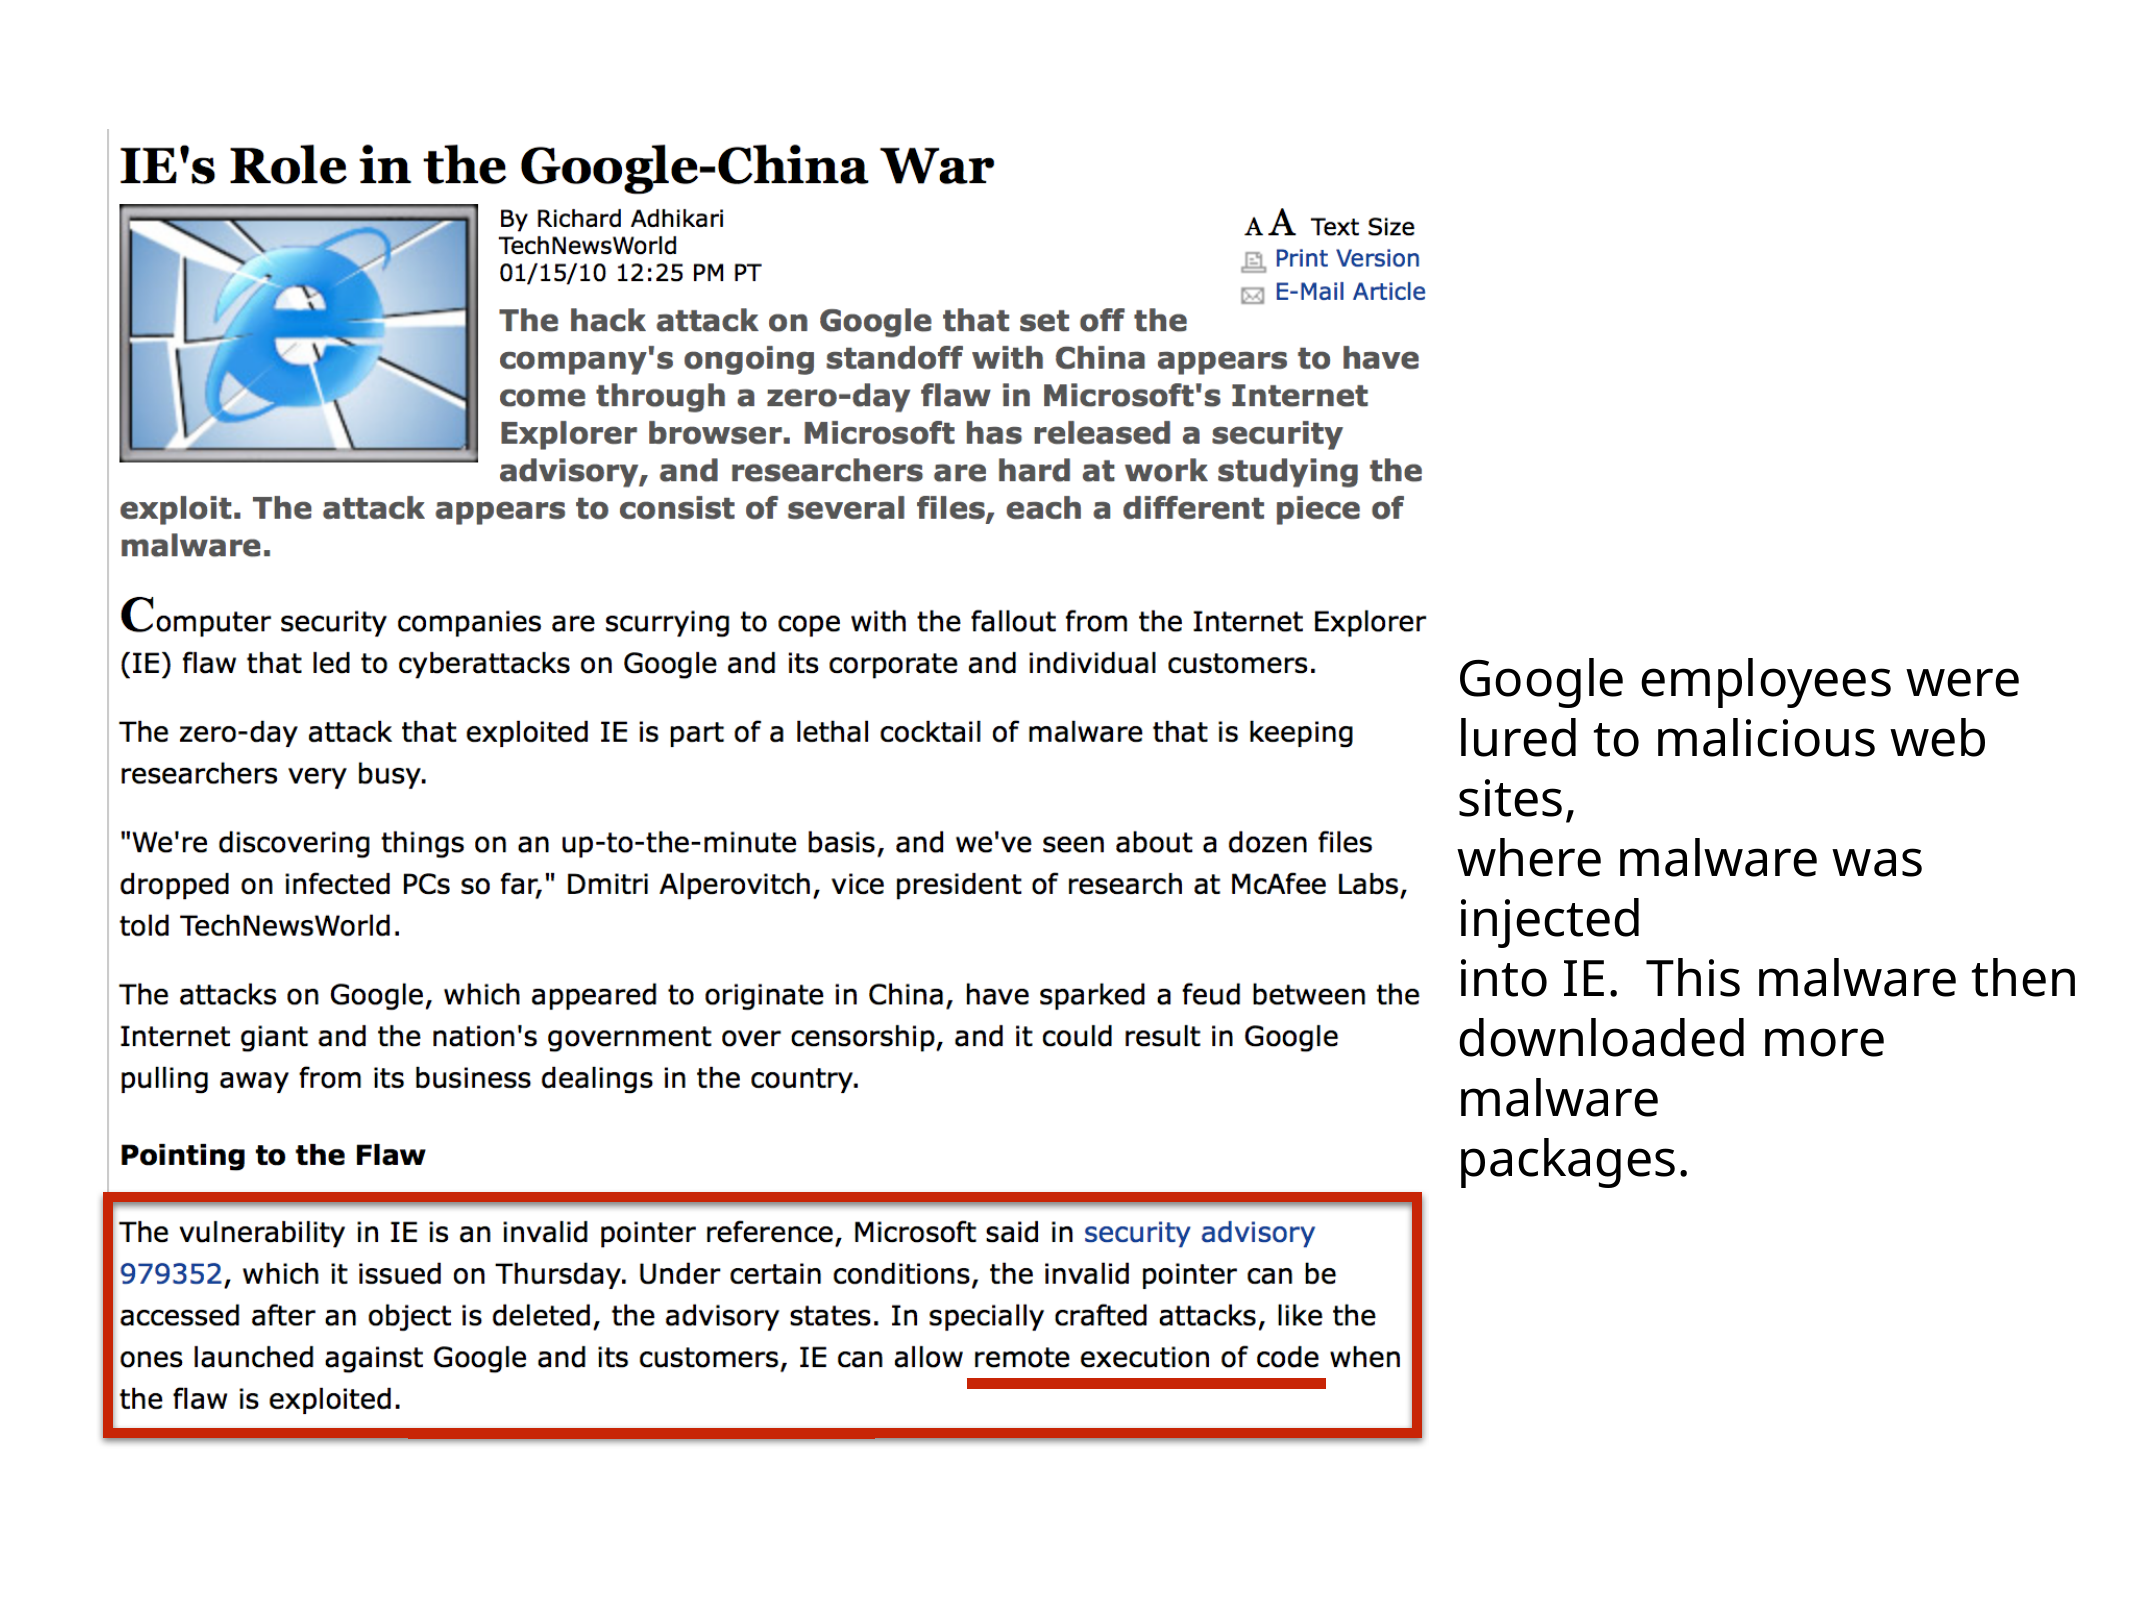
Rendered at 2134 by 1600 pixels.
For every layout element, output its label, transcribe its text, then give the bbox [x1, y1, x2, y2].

text_box Google employees were lured to malicious web sites, where malware was injected into IE. This malware then downloaded more malware packages. [1462, 712, 2104, 1122]
picture [107, 128, 1454, 1438]
